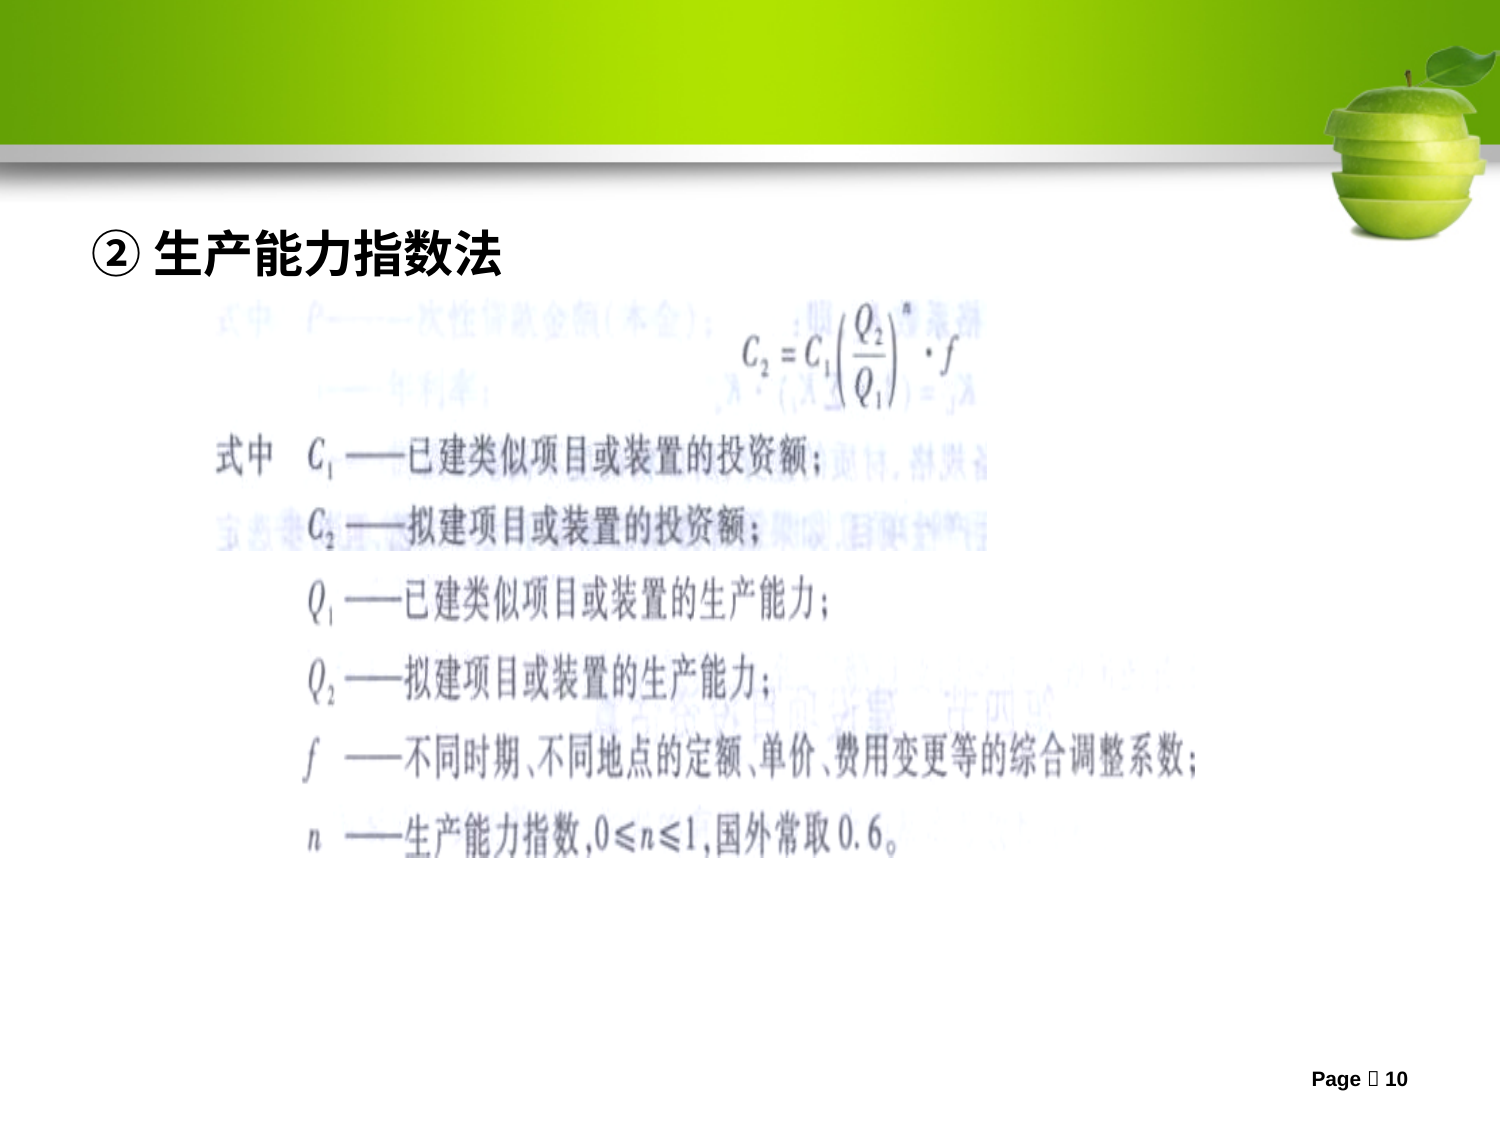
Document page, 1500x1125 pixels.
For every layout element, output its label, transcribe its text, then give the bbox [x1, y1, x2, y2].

slide_number Page  [1186, 1058, 1424, 1092]
picture [0, 0, 1500, 1125]
list ②生产能力指数法 [76, 184, 1424, 1032]
